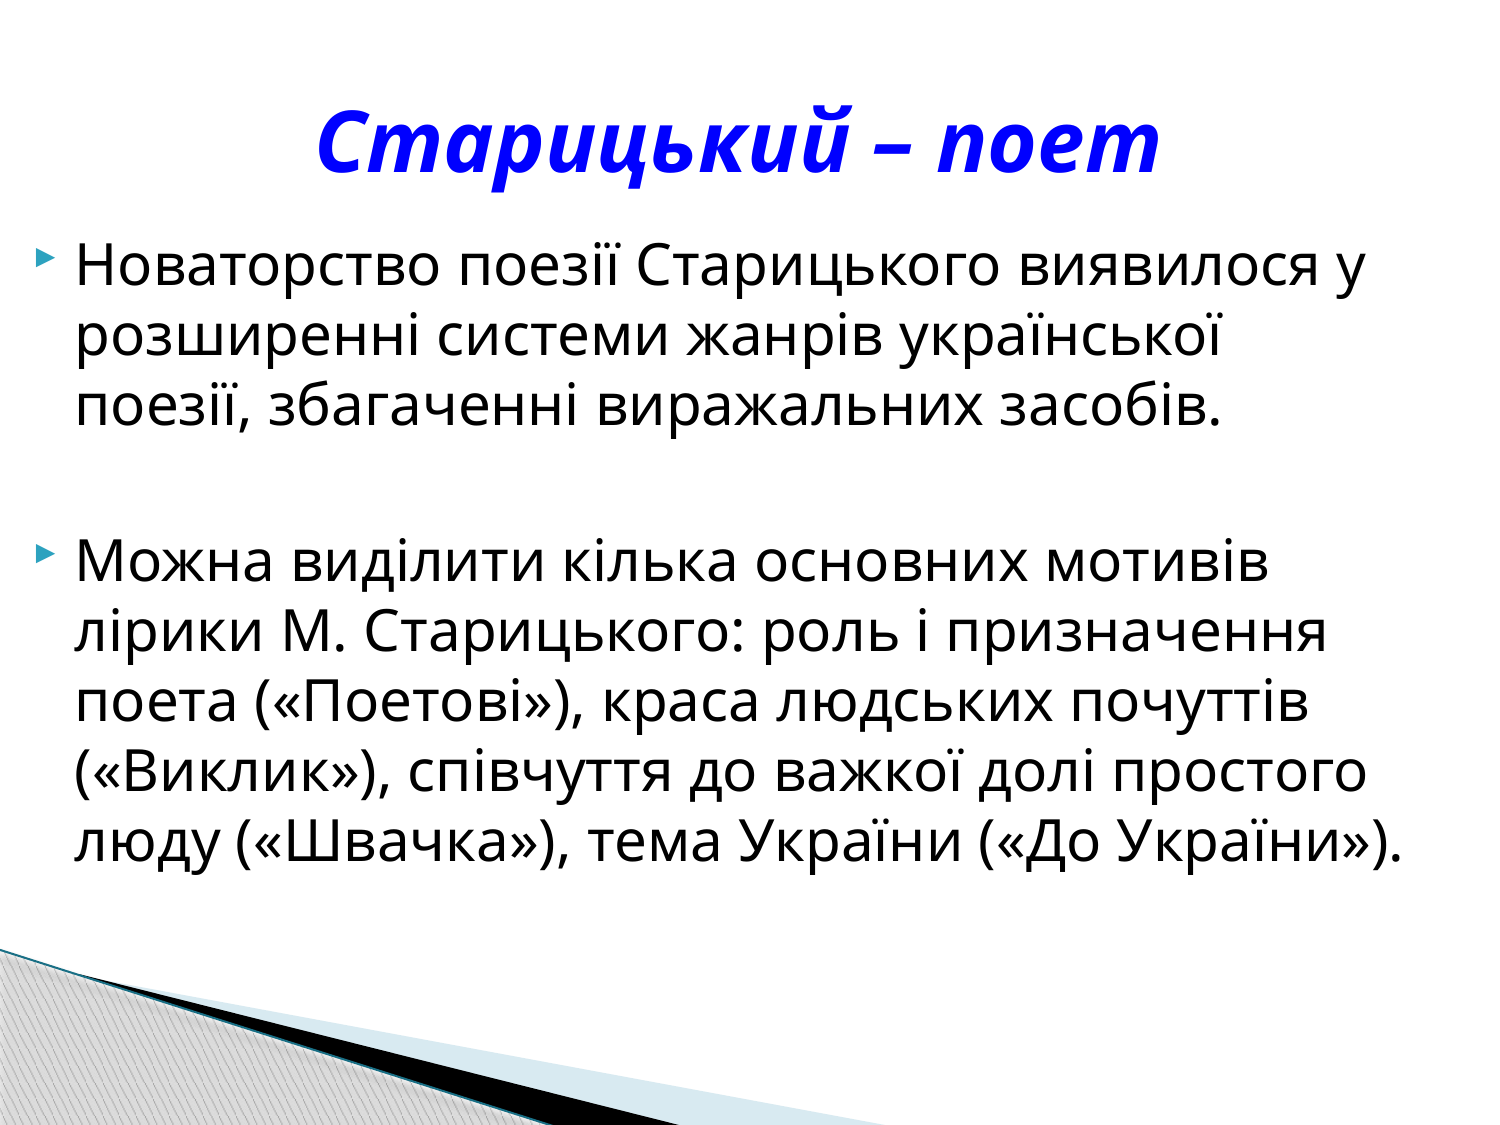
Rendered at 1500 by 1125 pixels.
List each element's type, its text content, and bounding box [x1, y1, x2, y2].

title Старицький – поет [75, 45, 1425, 220]
list Новаторство поезії Старицького виявилося у розширенні системи жанрів української поезії, збагаченні виражальних засобів. Можна виділити кілька основних мотивів лірики М. Старицького: роль і призначення поета («Поетові»), краса людських почуттів («Виклик»), співчуття до важкої долі простого люду («Швачка»), тема України («До України»). [0, 220, 1425, 1035]
